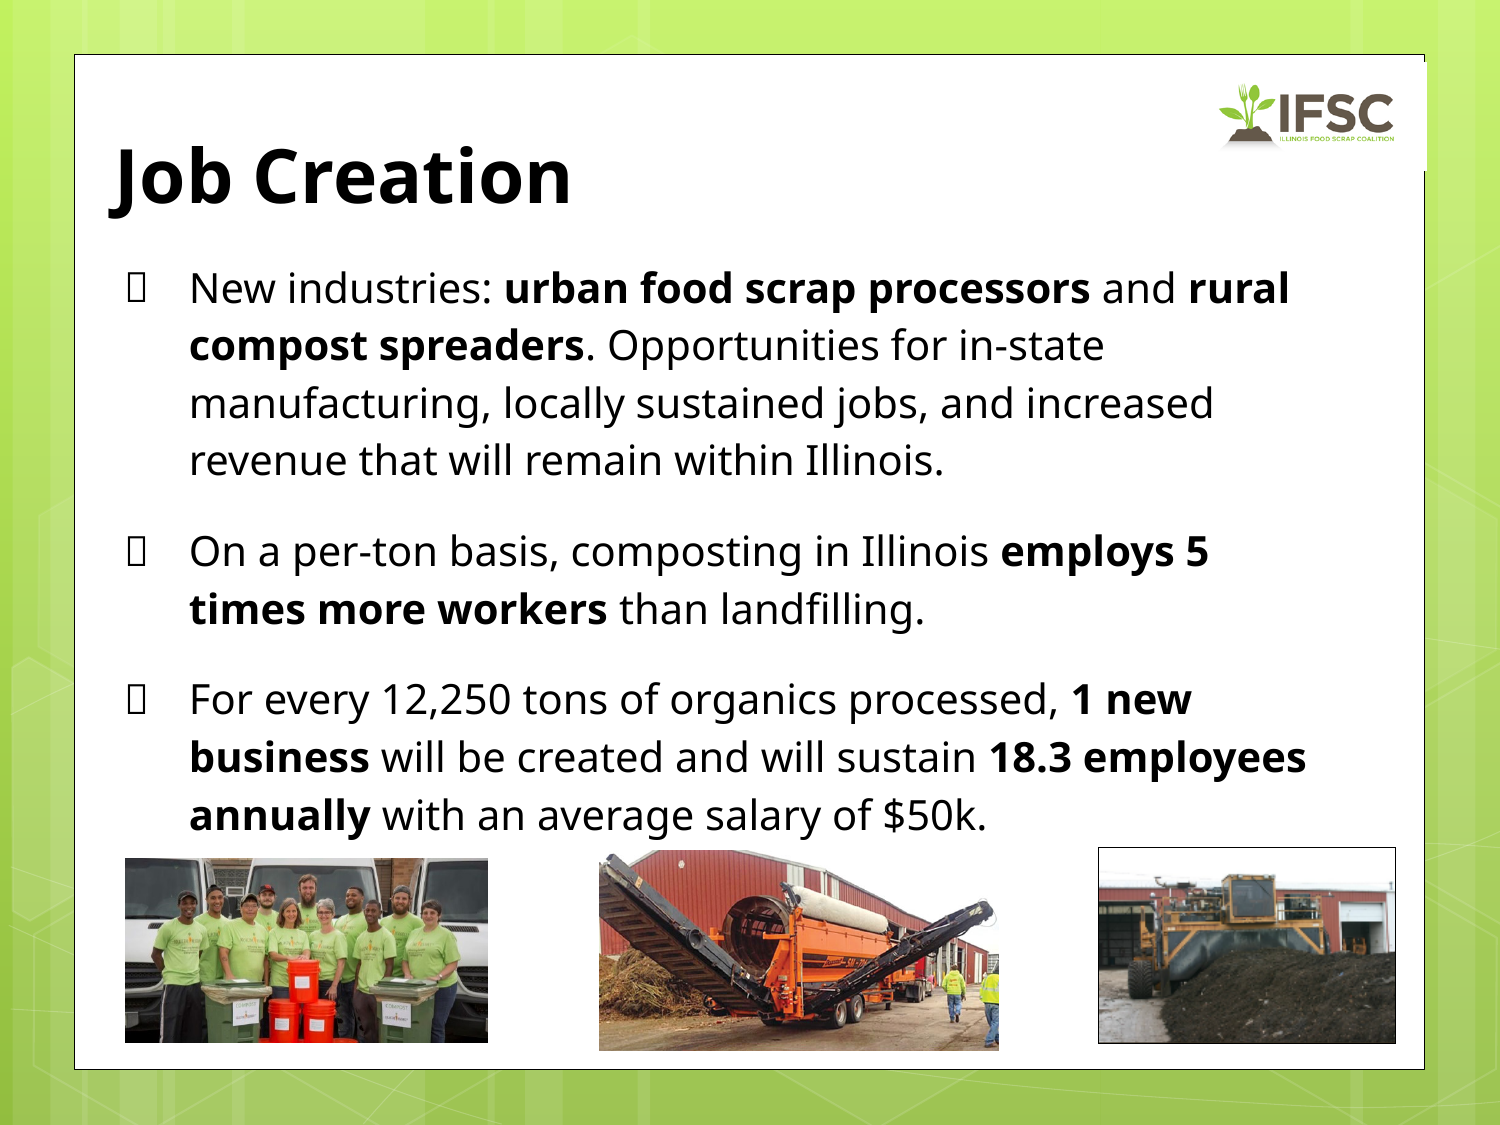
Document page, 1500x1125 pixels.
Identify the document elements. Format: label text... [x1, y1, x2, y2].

picture [124, 858, 488, 1043]
picture [1098, 847, 1396, 1044]
list New industries: urban food scrap processors and rural compost spreaders. Opportunities for in-state manufacturing, locally sustained jobs, and increased revenue that will remain within Illinois. On a per-ton basis, composting in Illinois employs 5 times more workers than landfilling. For every 12,250 tons of organics processed, 1 new business will be created and will sustain 18.3 employees annually with an average salary of $50k. [97, 246, 1335, 761]
picture [1200, 62, 1427, 171]
title Job Creation [99, 132, 1400, 227]
picture [598, 850, 999, 1051]
